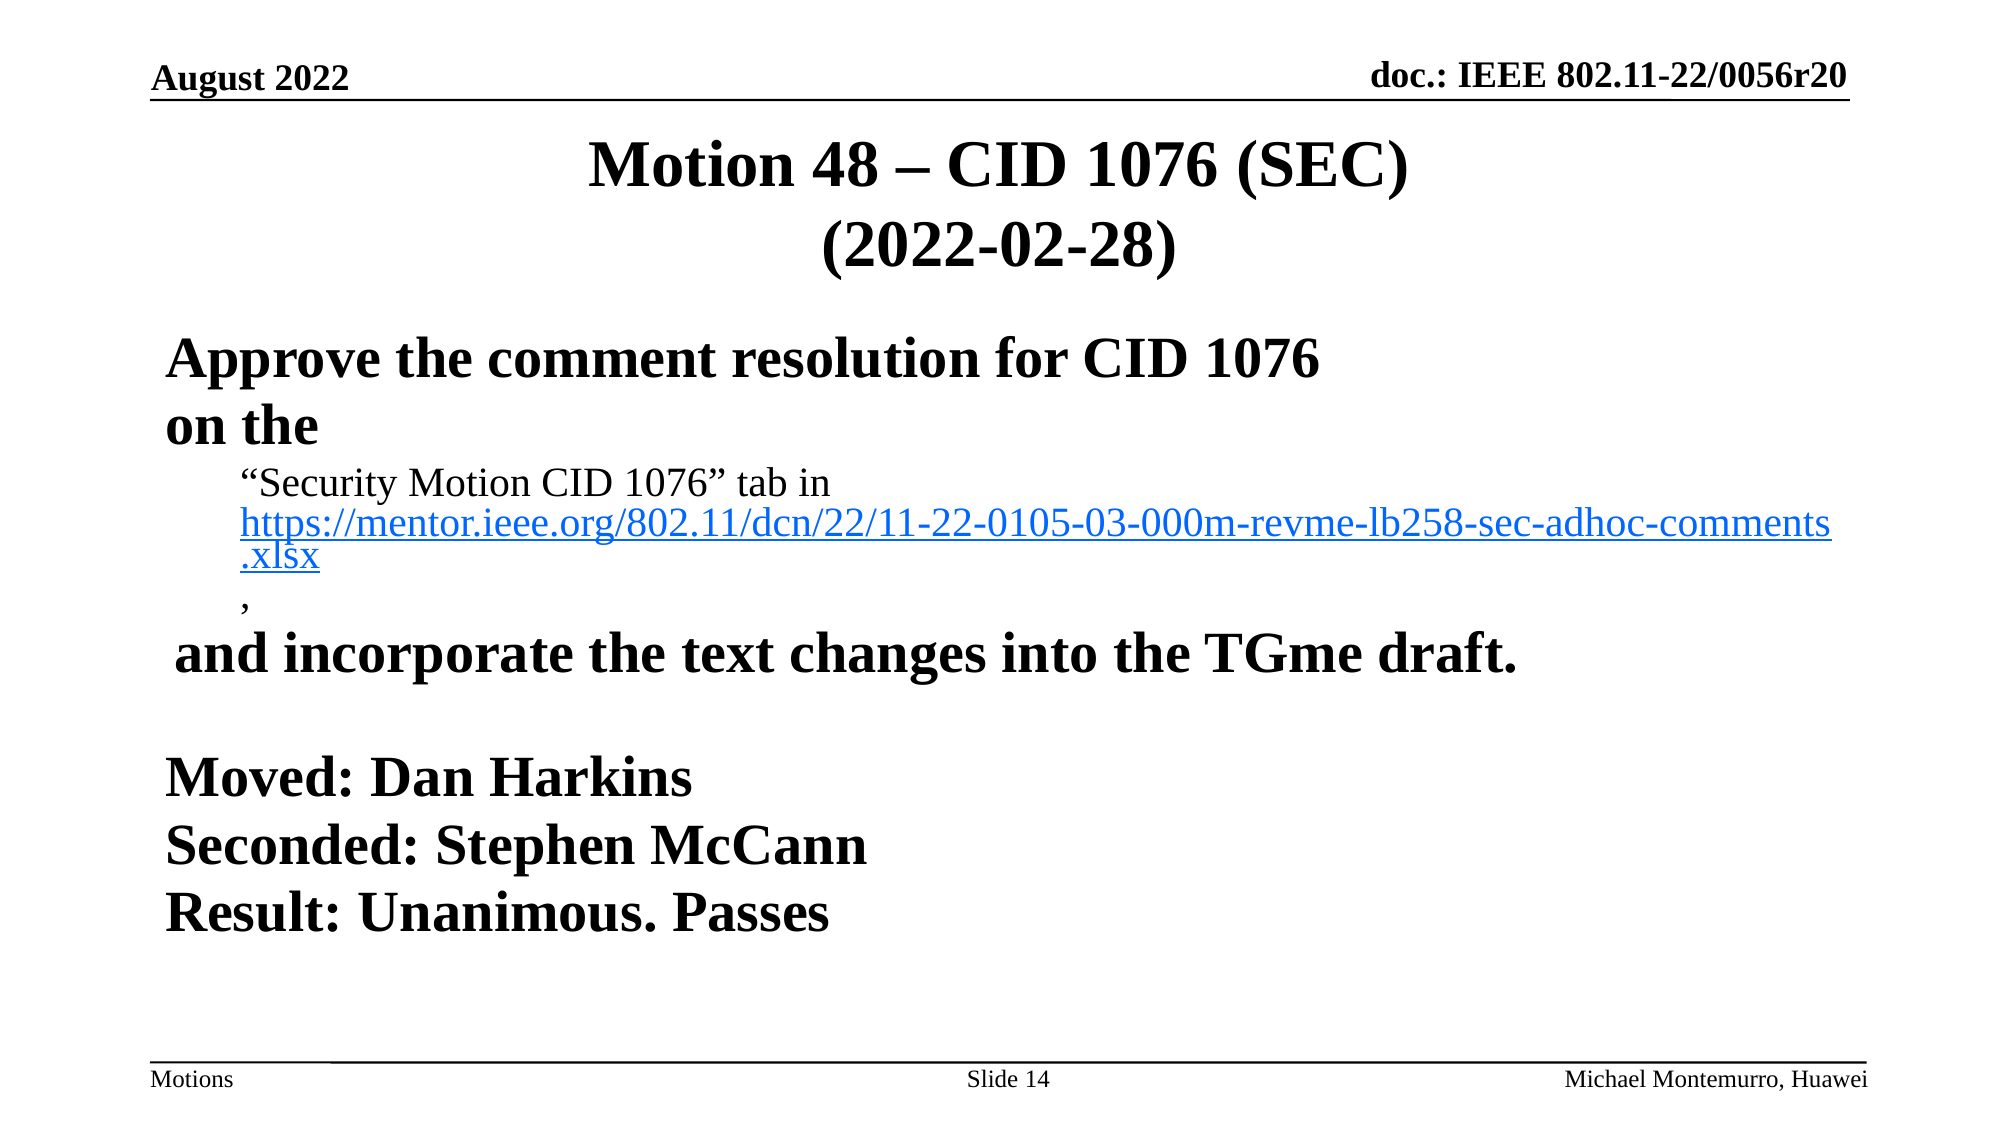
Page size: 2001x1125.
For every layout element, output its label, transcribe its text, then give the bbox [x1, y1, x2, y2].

slide_number Slide 14 [964, 1061, 1053, 1125]
title Motion 48 – CID 1076 (SEC) (2022-02-28) [150, 112, 1850, 288]
footer Michael Montemurro, Huawei [1266, 1061, 1869, 1093]
list Approve the comment resolution for CID 1076 on the “Security Motion CID 1076” tab in https://mentor.ieee.org/802.11/dcn/22/11-22-0105-03-000m-revme-lb258-sec-adhoc-comments.xlsx, and incorporate the text changes into the TGme draft. Moved: Dan Harkins Seconded: Stephen McCann Result: Unanimous. Passes [150, 324, 1850, 1000]
